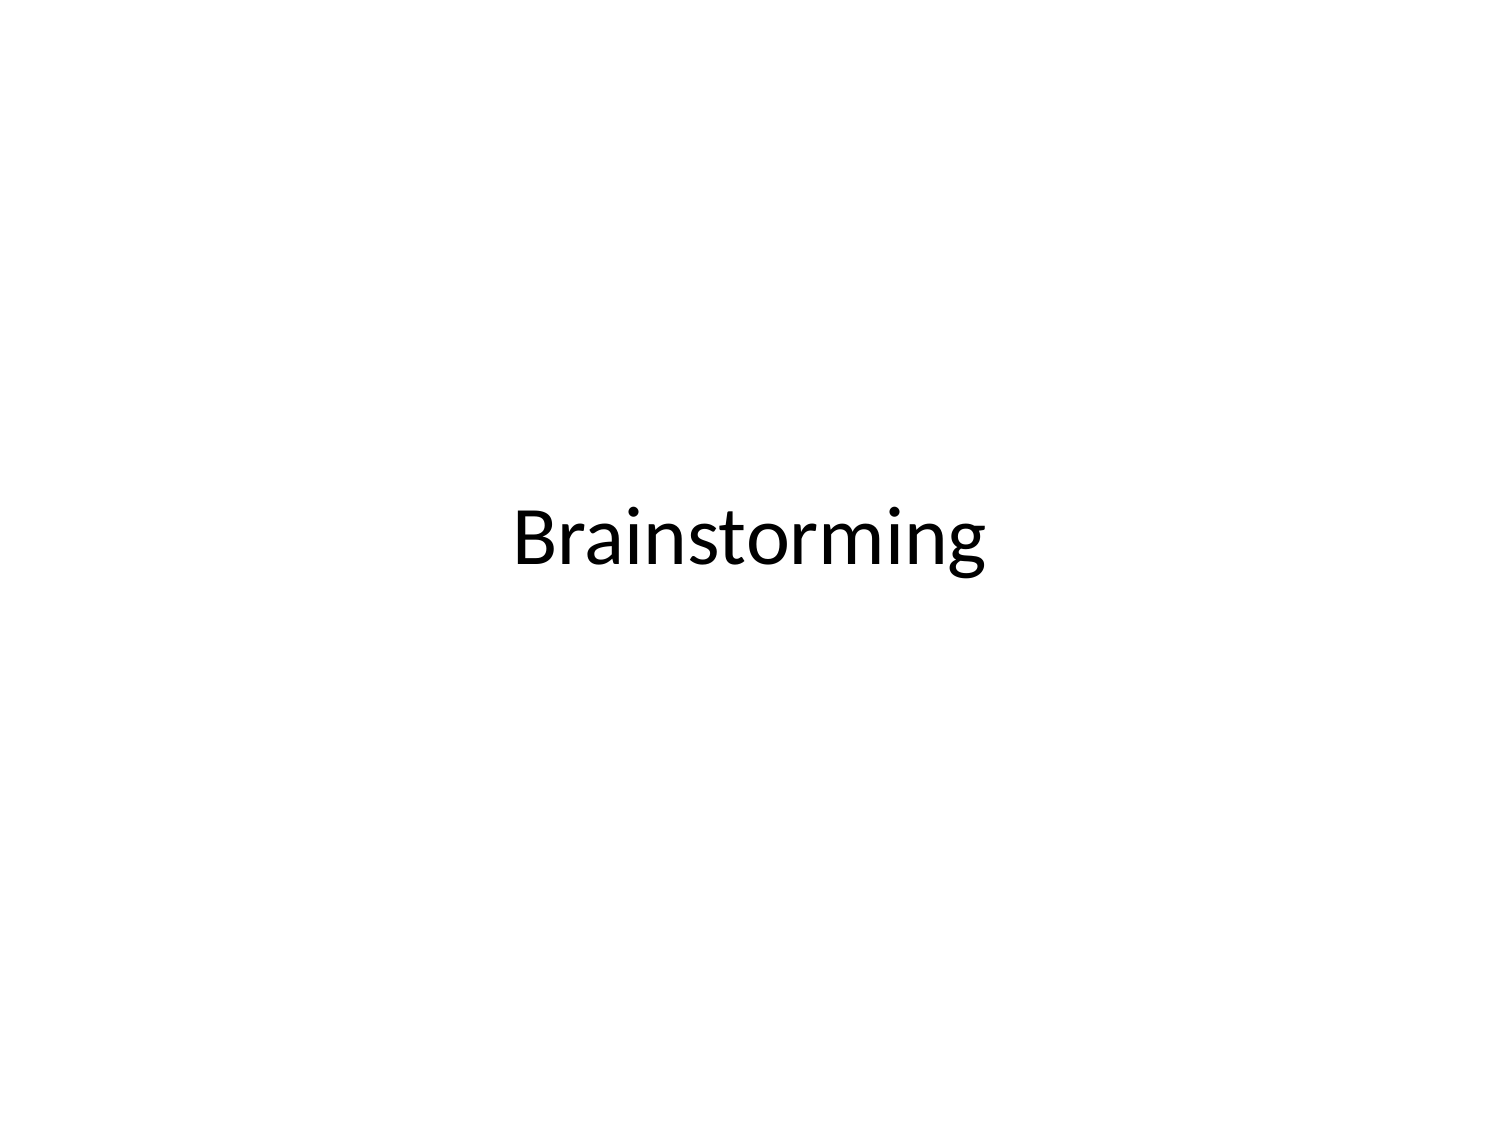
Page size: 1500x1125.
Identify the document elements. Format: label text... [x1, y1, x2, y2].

title Brainstorming [112, 411, 1388, 653]
